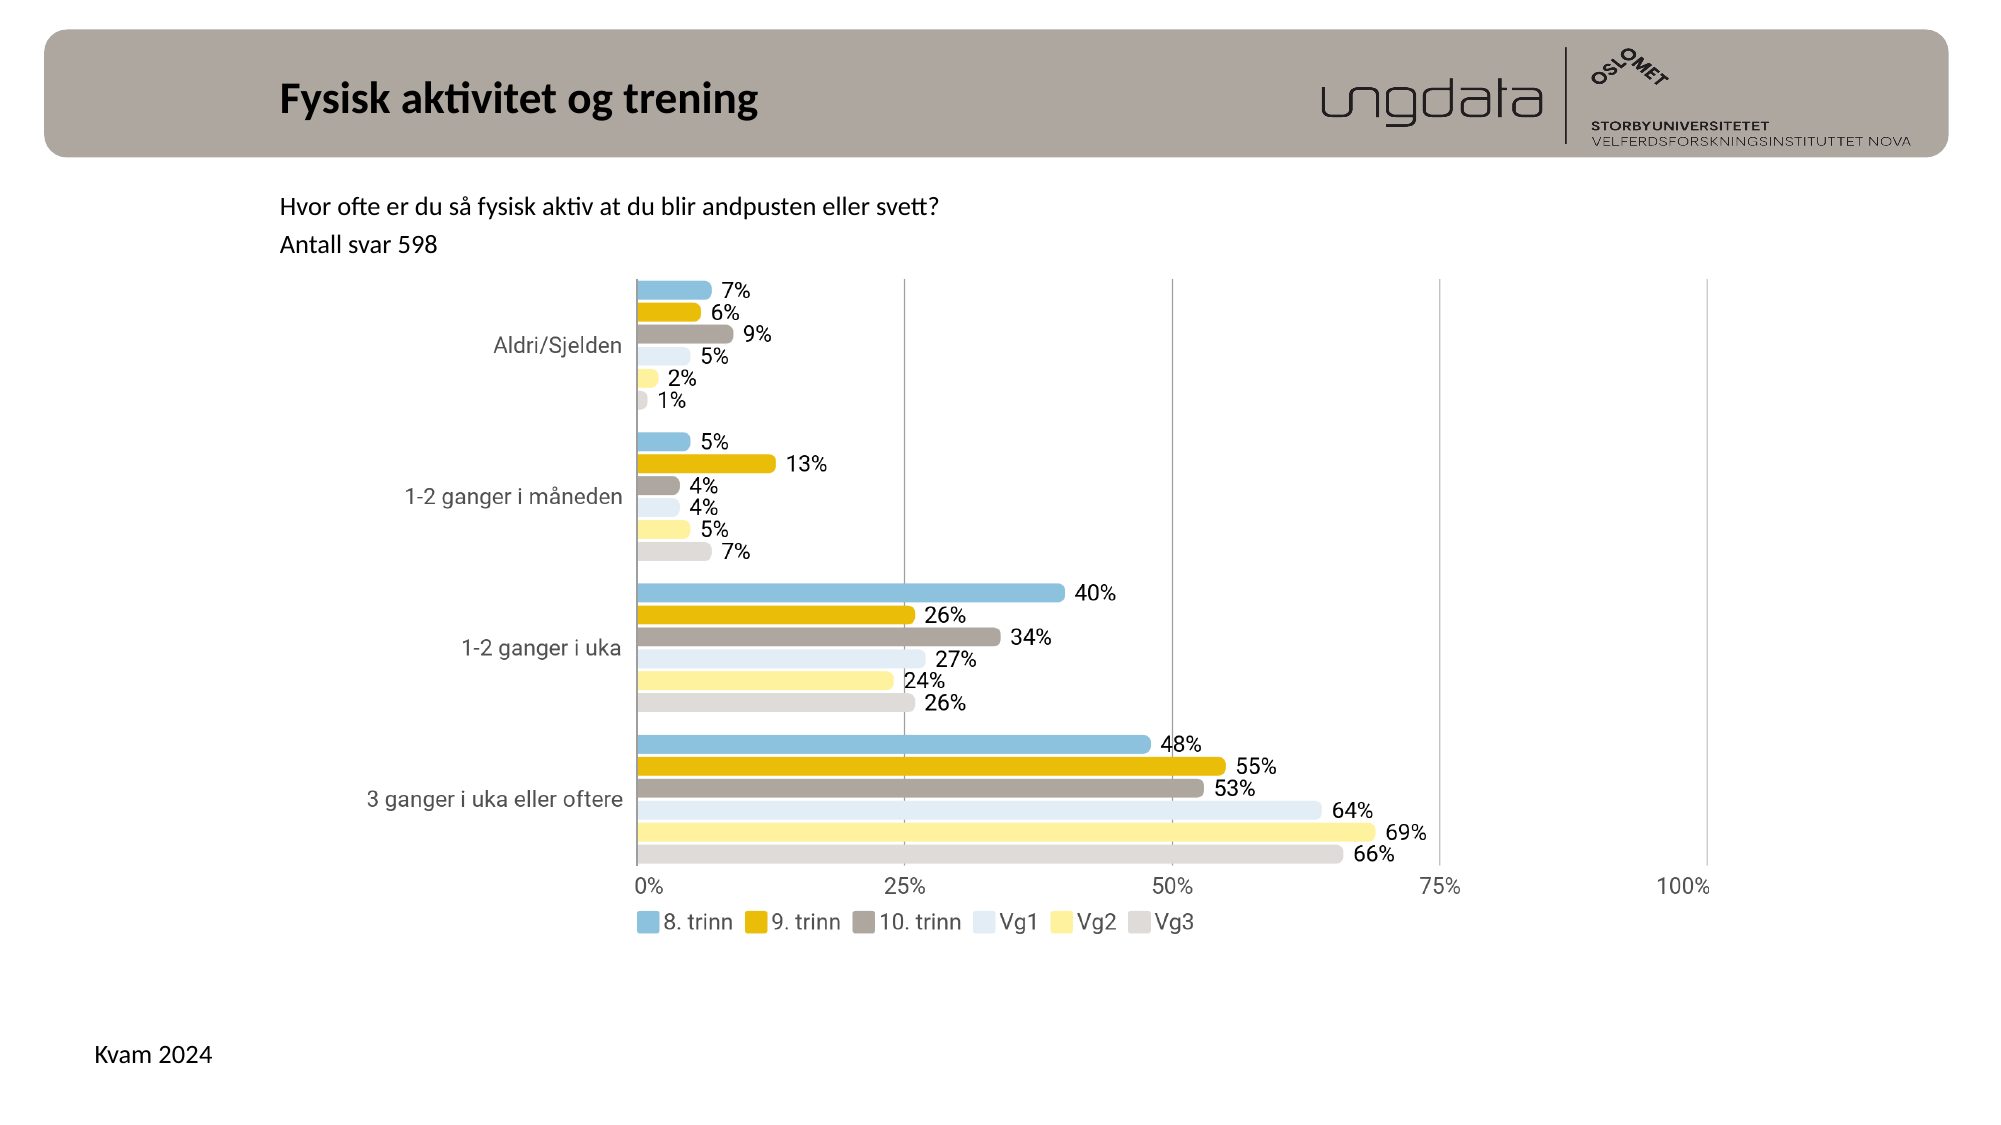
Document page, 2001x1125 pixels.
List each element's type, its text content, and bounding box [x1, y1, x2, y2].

text_box Antall svar 598 [280, 226, 1711, 259]
picture [1321, 47, 1911, 146]
text_box Fysisk aktivitet og trening [280, 67, 1711, 123]
text_box Hvor ofte er du så fysisk aktiv at du blir andpusten eller svett? [280, 188, 1711, 221]
picture [281, 279, 1709, 940]
text_box [280, 130, 1711, 181]
